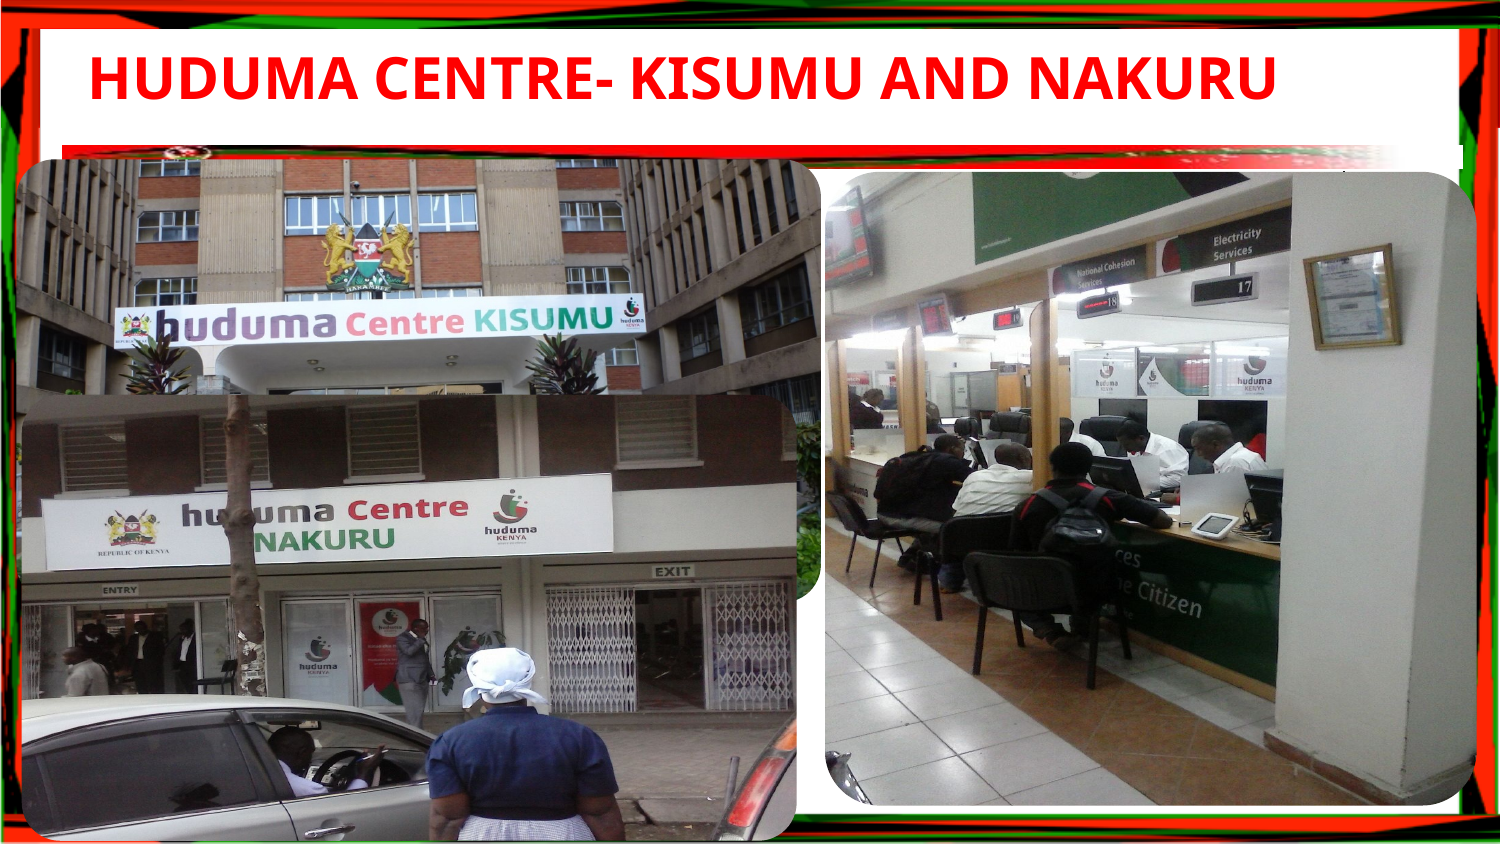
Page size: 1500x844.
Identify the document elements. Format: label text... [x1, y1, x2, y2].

title HUDUMA CENTRE- KISUMU AND NAKURU [86, 49, 1438, 113]
picture [0, 0, 1500, 844]
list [16, 159, 822, 603]
